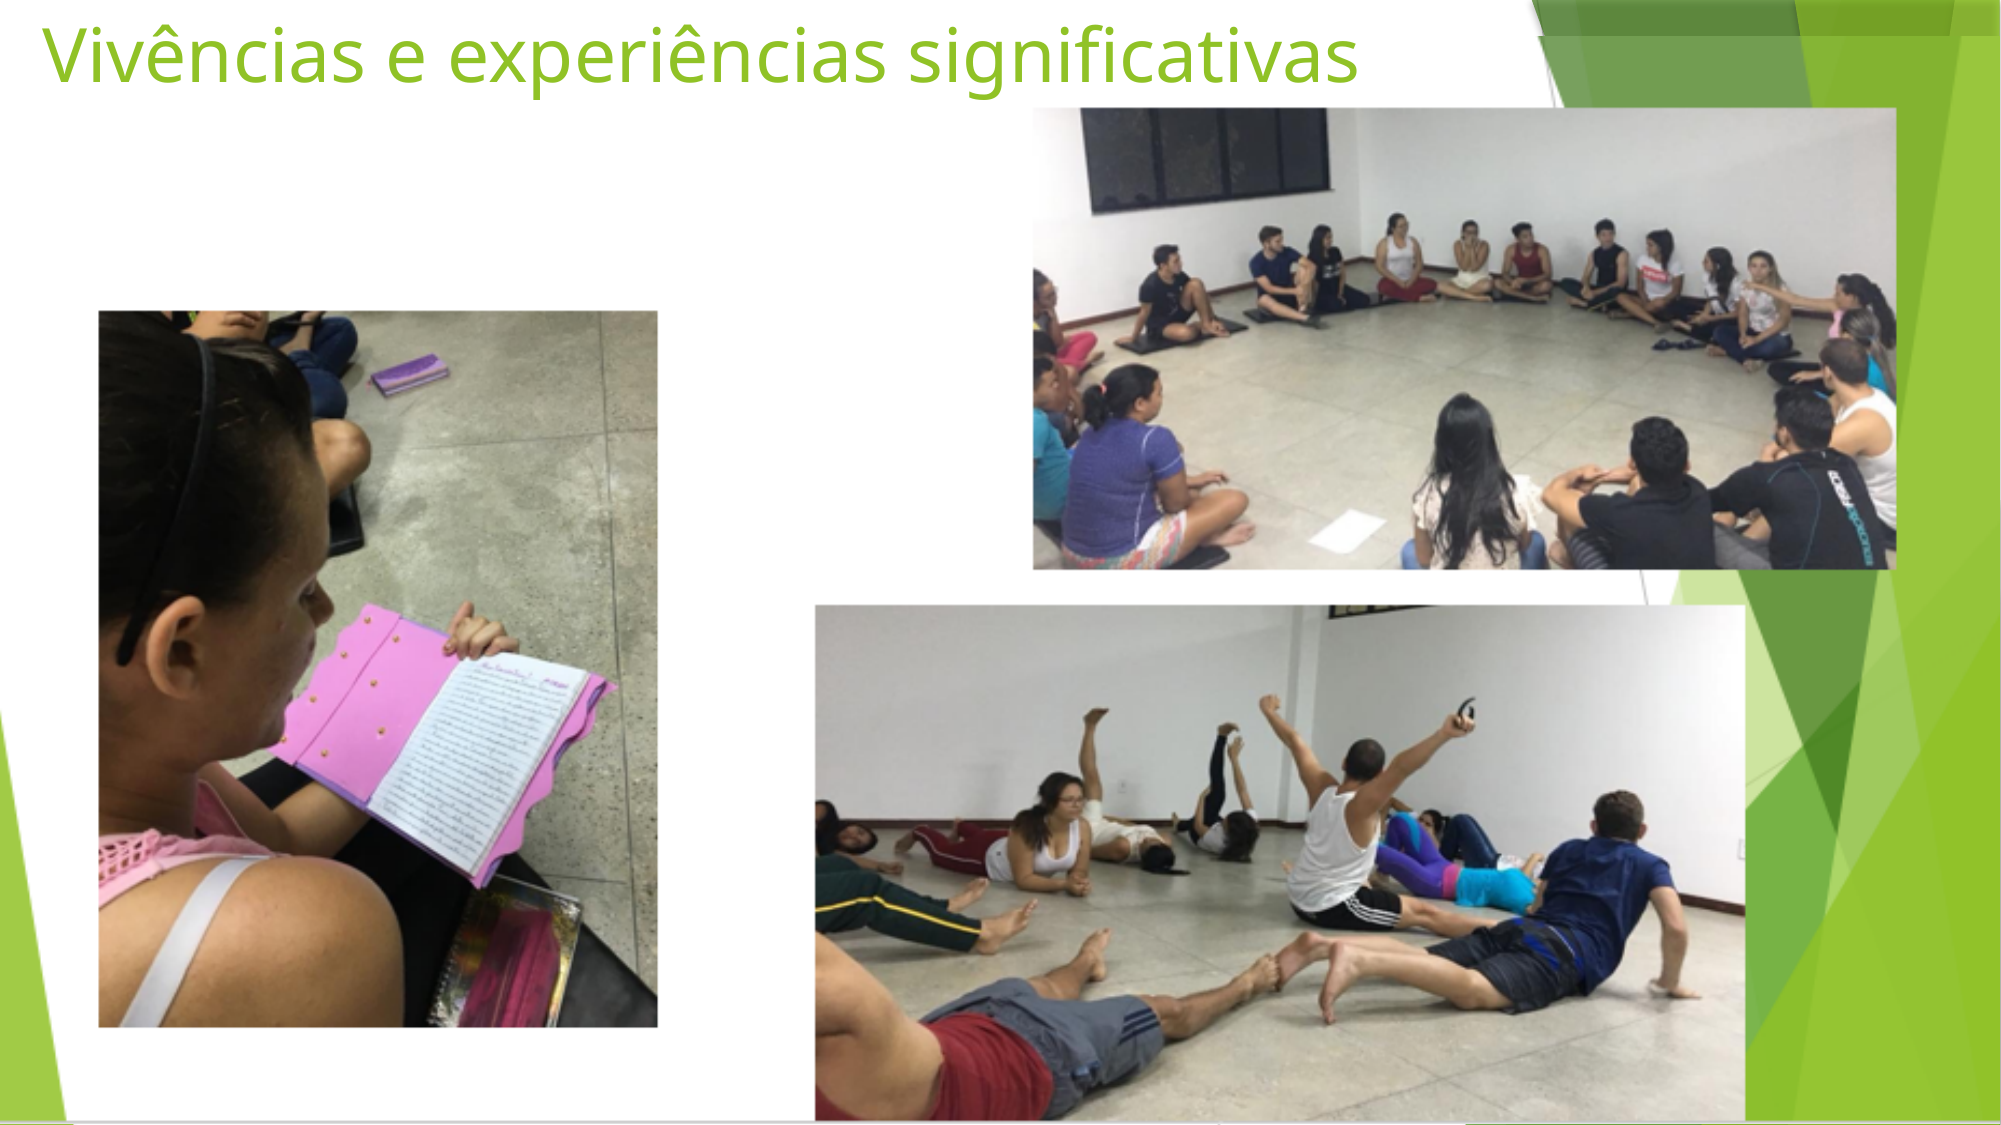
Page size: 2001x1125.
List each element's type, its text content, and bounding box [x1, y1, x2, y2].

title Vivências e experiências significativas [27, 0, 1438, 35]
picture [0, 35, 2000, 1125]
